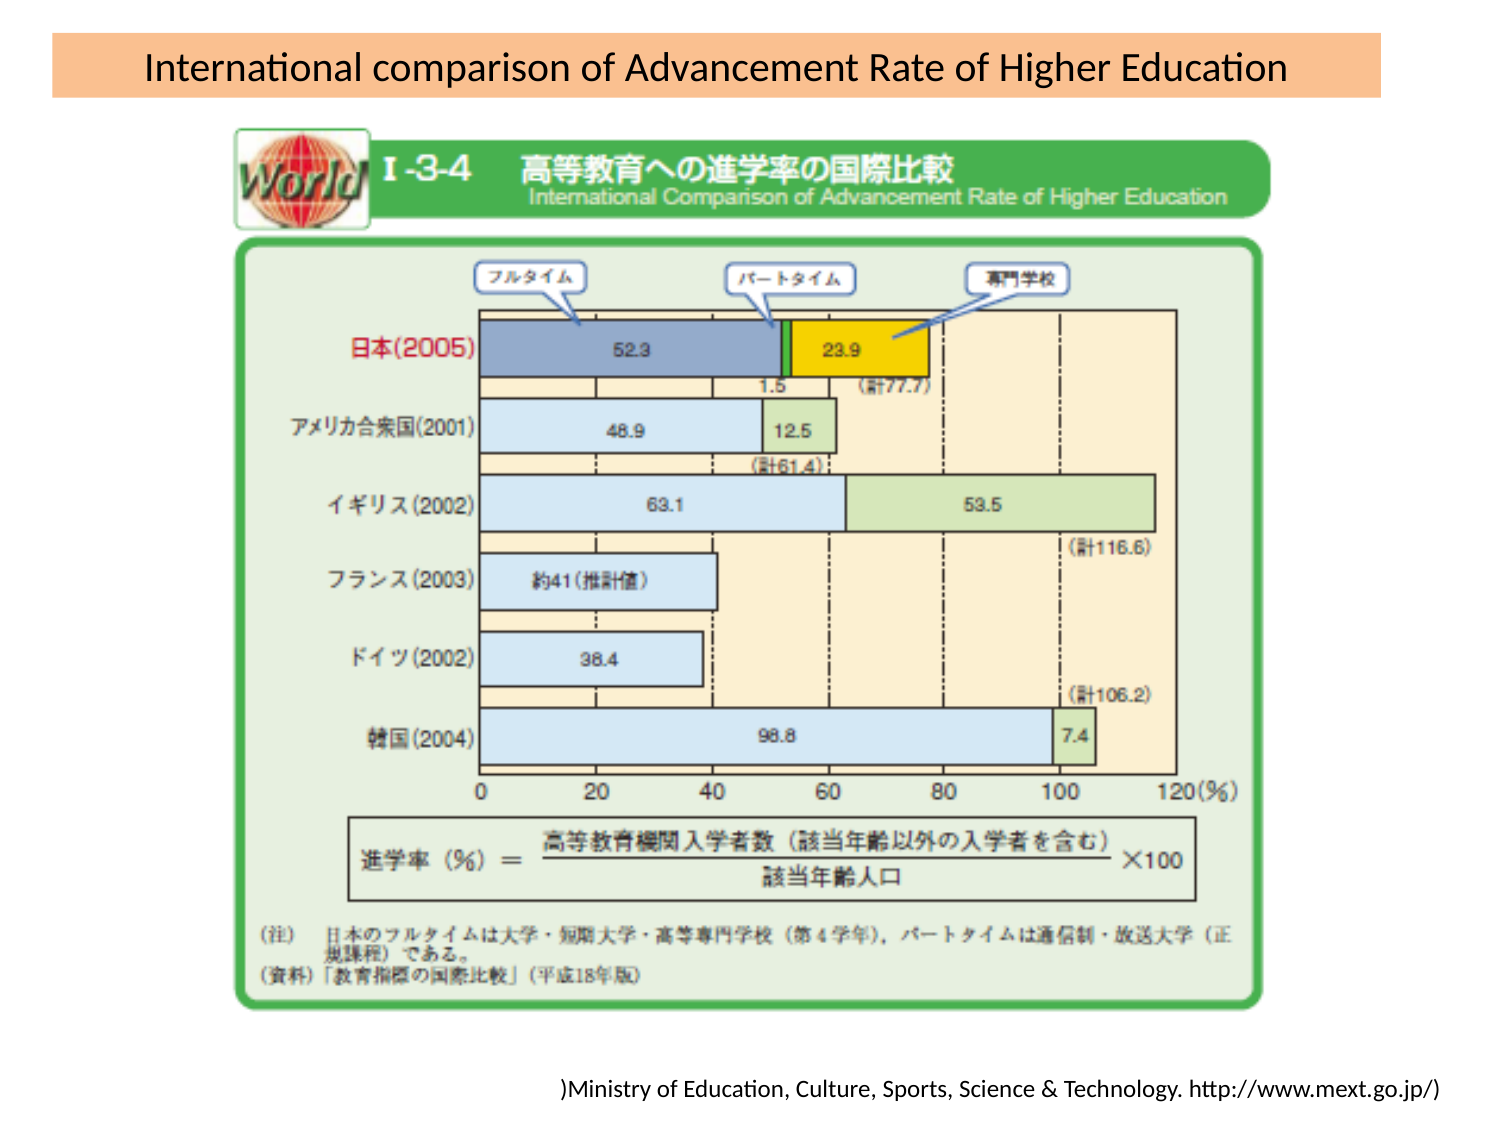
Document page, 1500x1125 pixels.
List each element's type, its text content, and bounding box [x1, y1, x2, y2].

text_box )Ministry of Education, Culture, Sports, Science & Technology. http://www.mext.go.jp/) [545, 1064, 1500, 1110]
picture [203, 98, 1296, 1043]
text_box International comparison of Advancement Rate of Higher Education [52, 32, 1381, 98]
